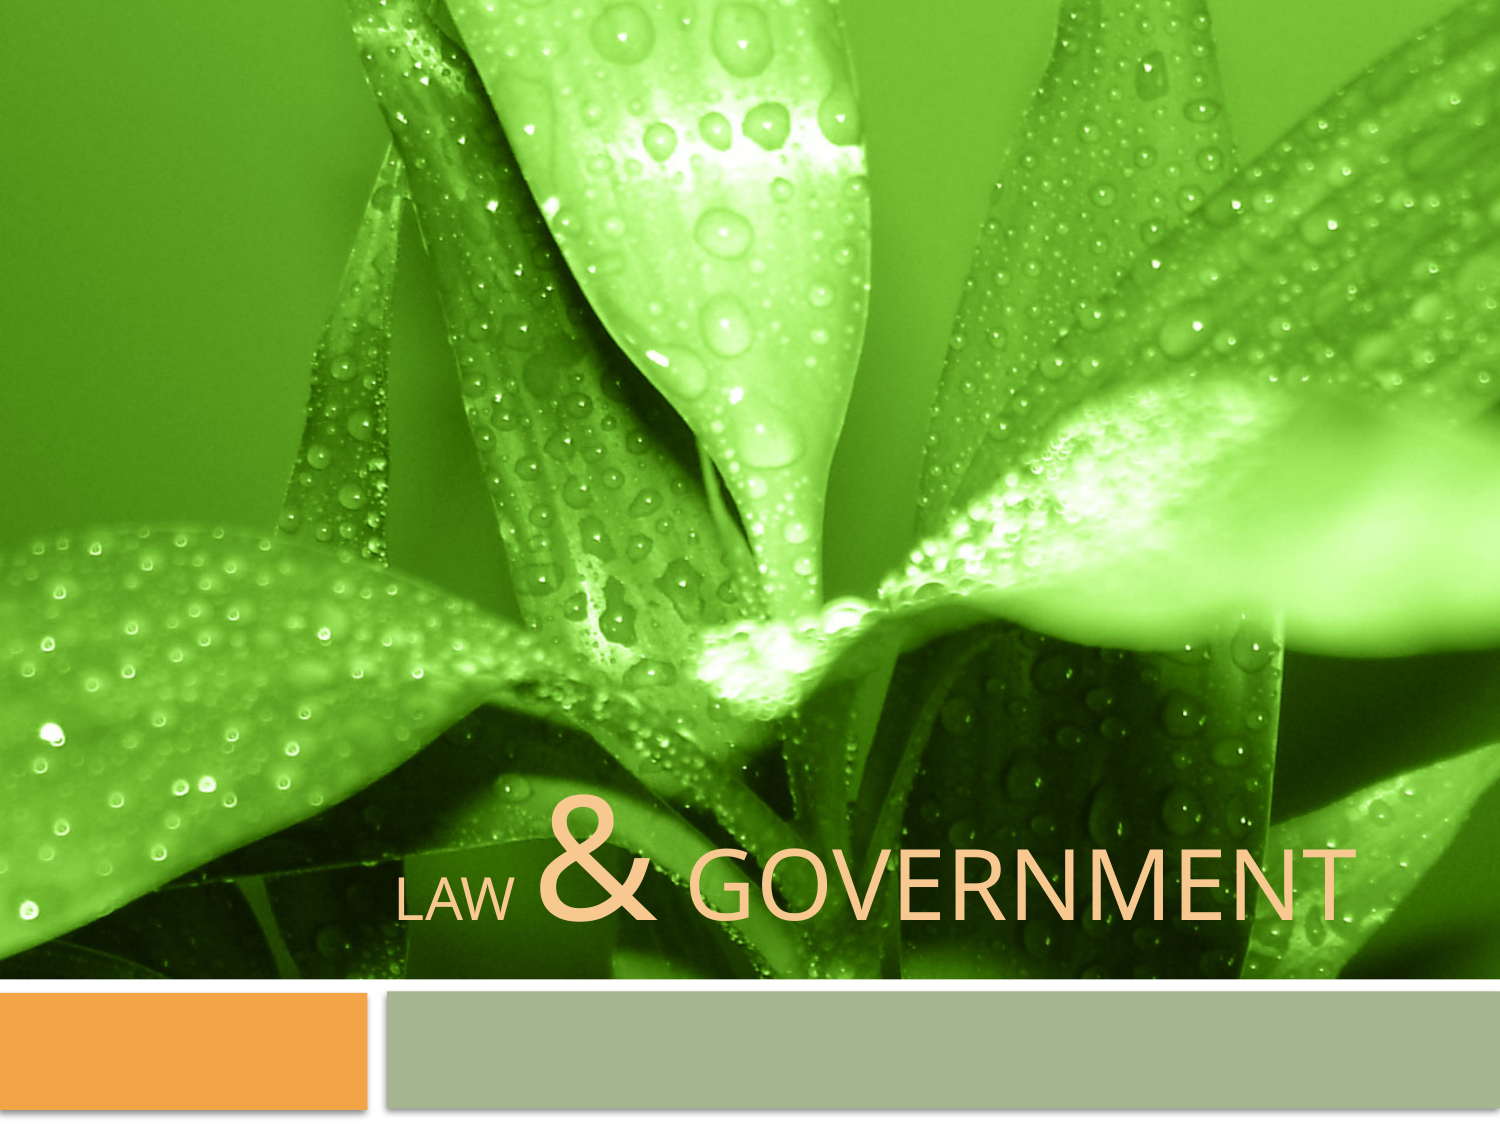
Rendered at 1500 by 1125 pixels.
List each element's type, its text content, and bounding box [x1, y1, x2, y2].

title LAW & GOVERNMENT [378, 662, 1442, 963]
picture [0, 0, 1500, 979]
